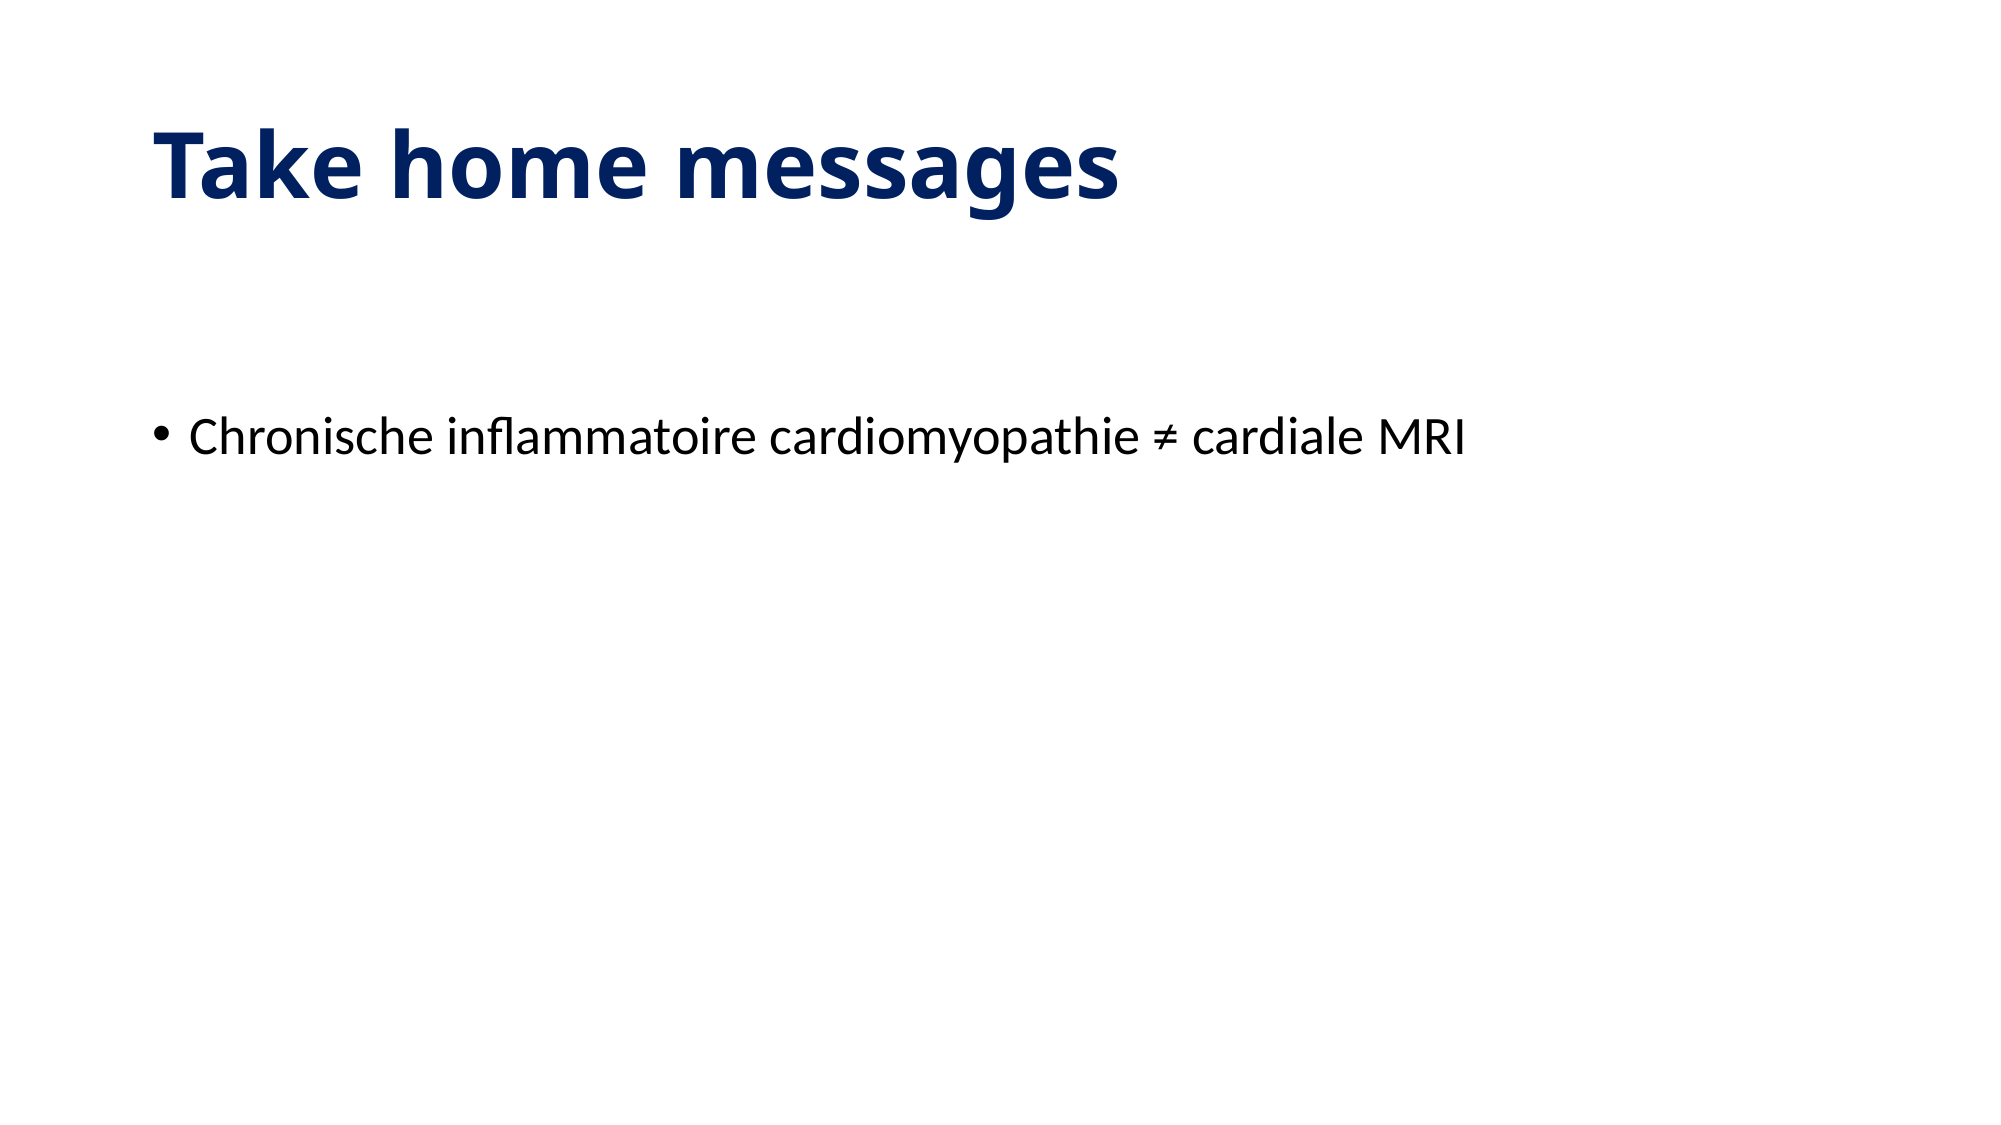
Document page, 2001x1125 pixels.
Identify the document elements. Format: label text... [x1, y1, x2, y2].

title Take home messages [137, 59, 1863, 278]
list Chronische inflammatoire cardiomyopathie ≠ cardiale MRI [137, 360, 1863, 1066]
